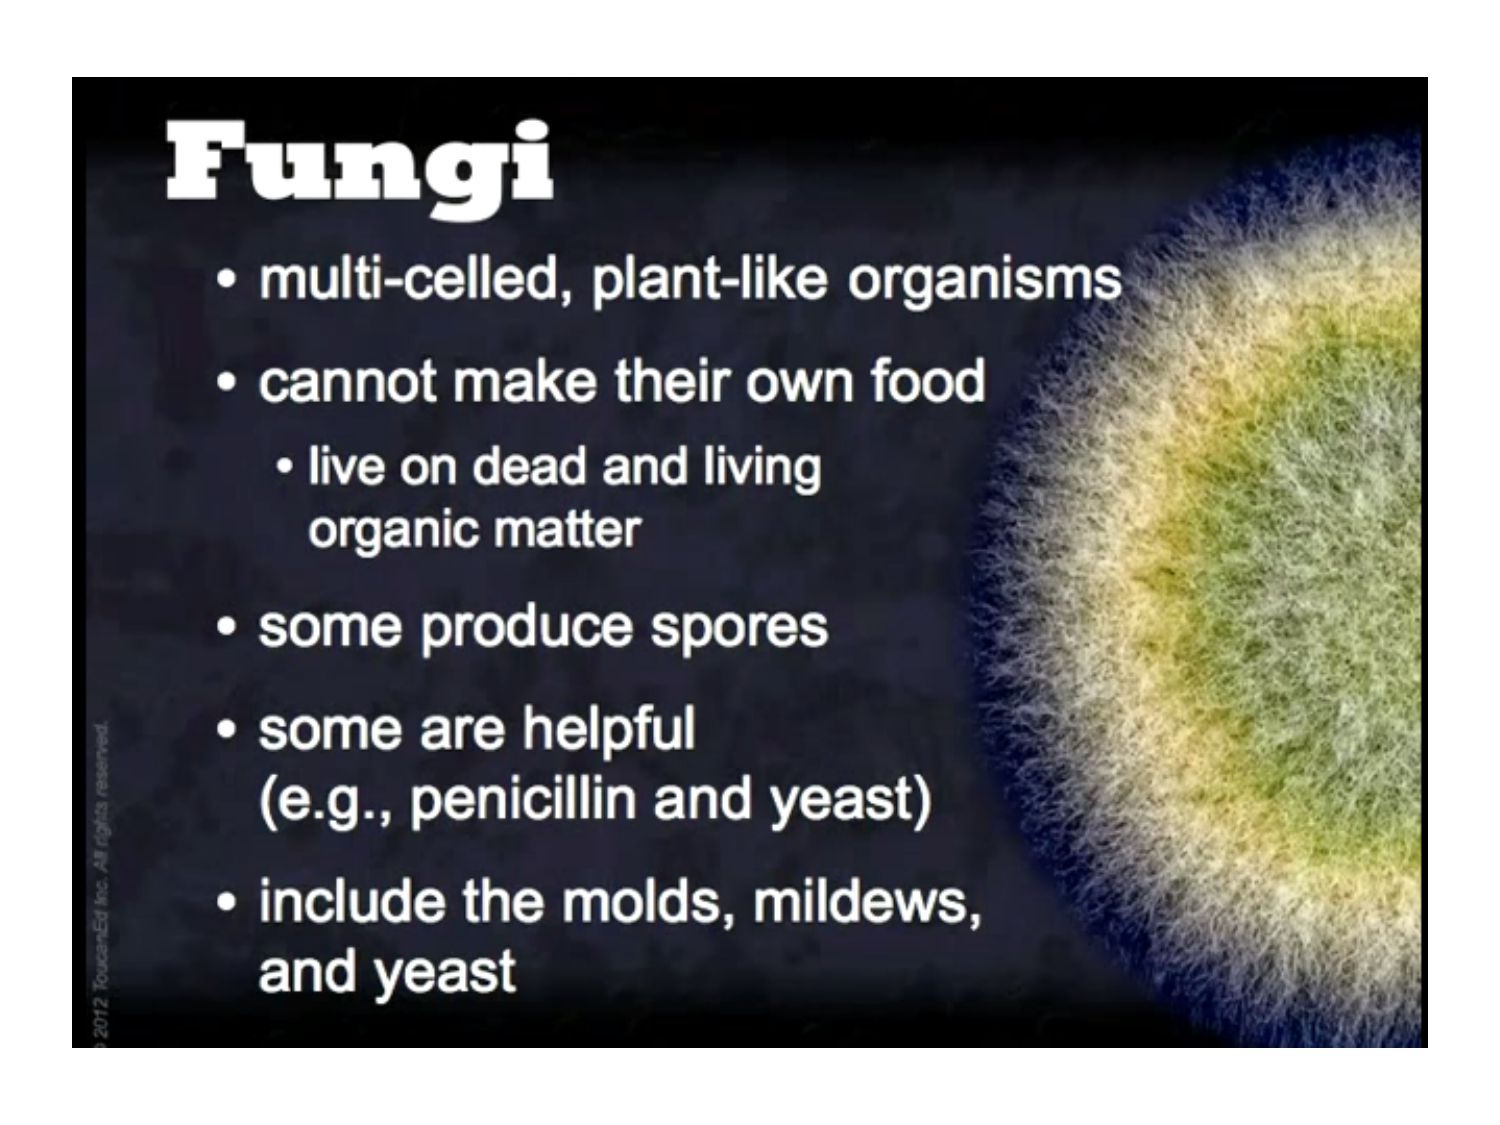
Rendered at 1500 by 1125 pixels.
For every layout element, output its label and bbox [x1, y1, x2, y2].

picture [72, 76, 1428, 1049]
